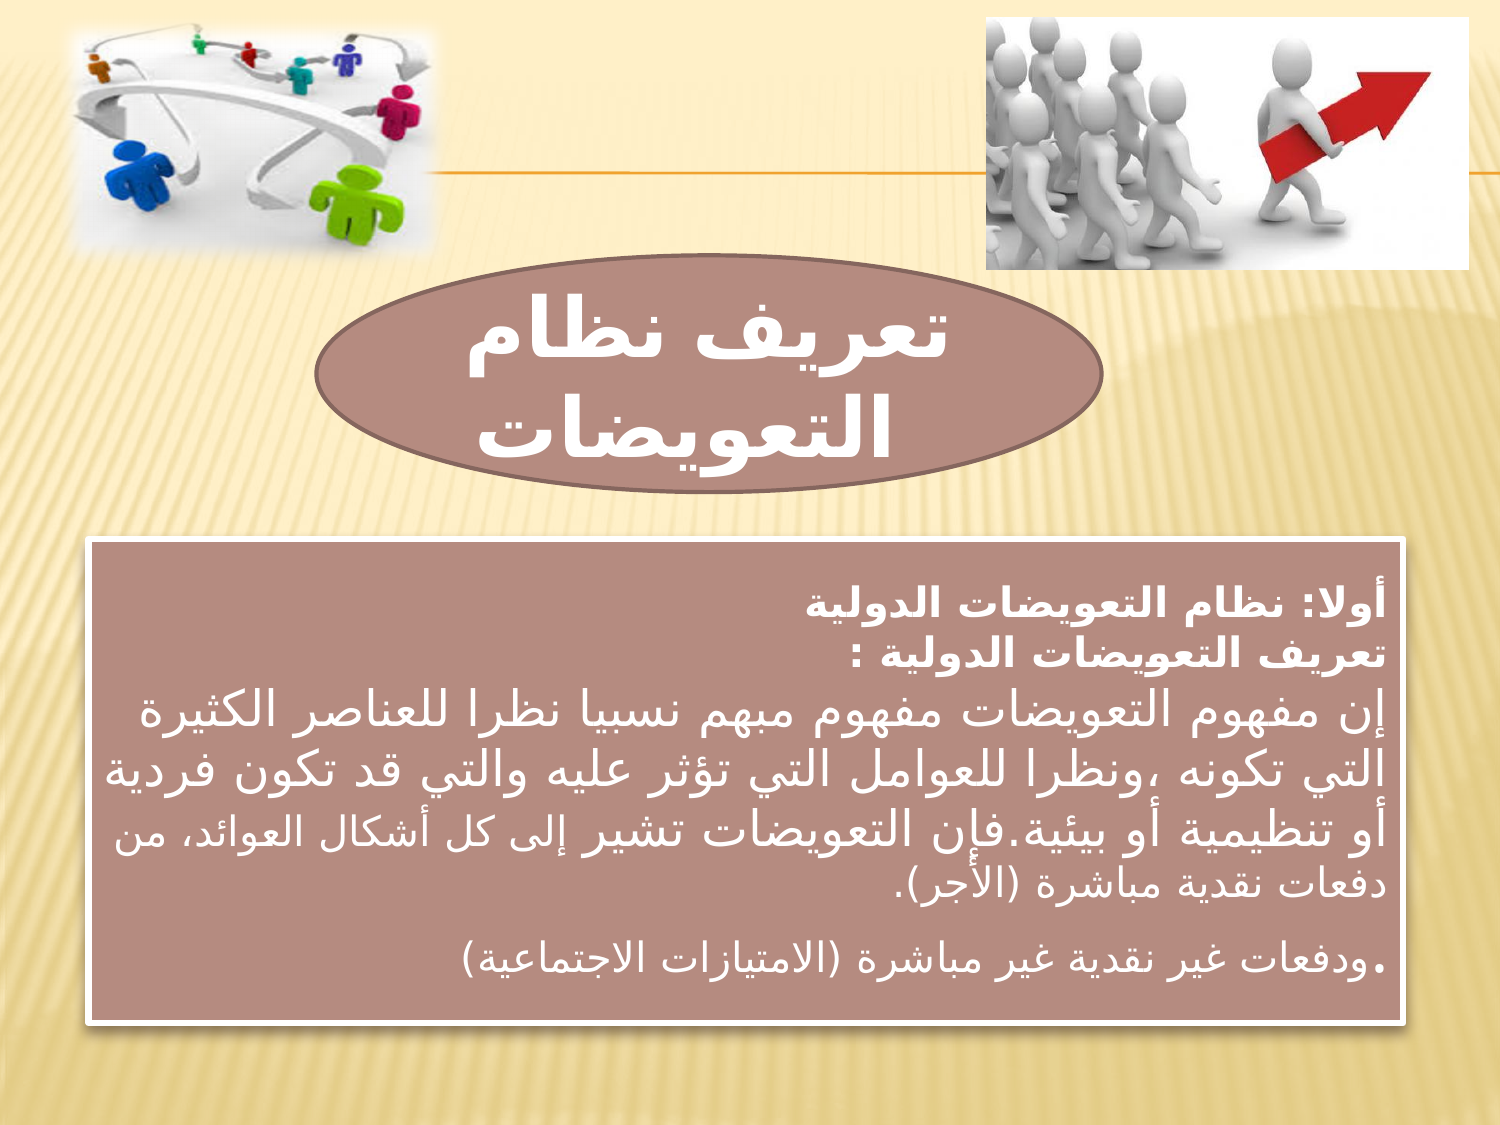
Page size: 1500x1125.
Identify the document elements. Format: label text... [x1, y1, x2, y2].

picture [53, 13, 453, 272]
text_box تعريف نظام التعويضات [314, 253, 1104, 495]
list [985, 17, 1470, 270]
title أولا: نظام التعويضات الدولية تعريف التعويضات الدولية : إن مفهوم التعويضات مفهوم مبهم نسبيا نظرا للعناصر الكثيرة التي تكونه ،ونظرا للعوامل التي تؤثر عليه والتي قد تكون فردية أو تنظيمية أو بيئية.فإن التعويضات تشير إلى كل أشكال العوائد، من دفعات نقدية مباشرة (الأجر). ودفعات غير نقدية غير مباشرة (الامتيازات الاجتماعية). [85, 536, 1406, 1026]
